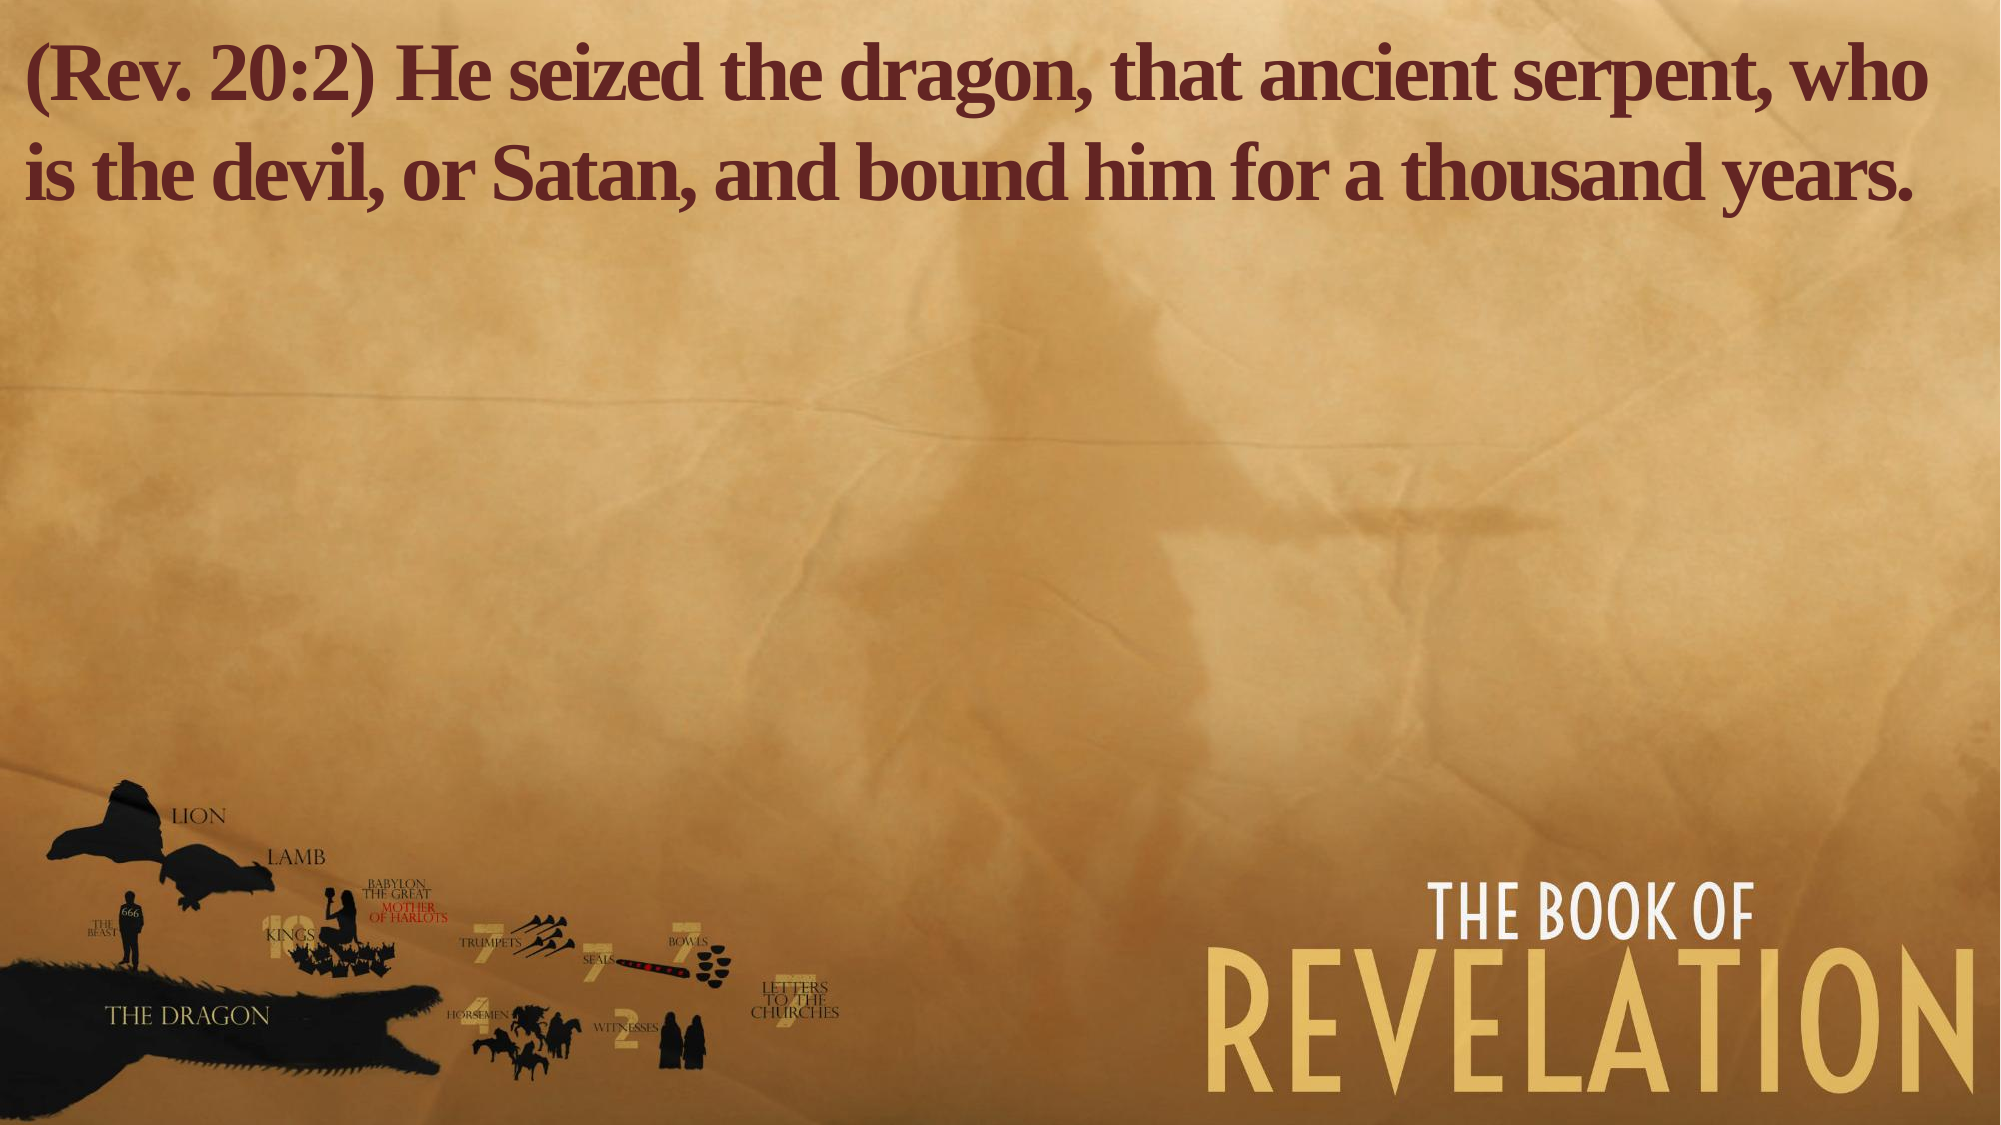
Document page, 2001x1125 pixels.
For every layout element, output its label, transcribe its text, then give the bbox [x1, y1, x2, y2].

text_box (Rev. 20:2) He seized the dragon, that ancient serpent, who is the devil, or Satan, and bound him for a thousand years. [9, 9, 1986, 225]
picture [0, 0, 2001, 1125]
